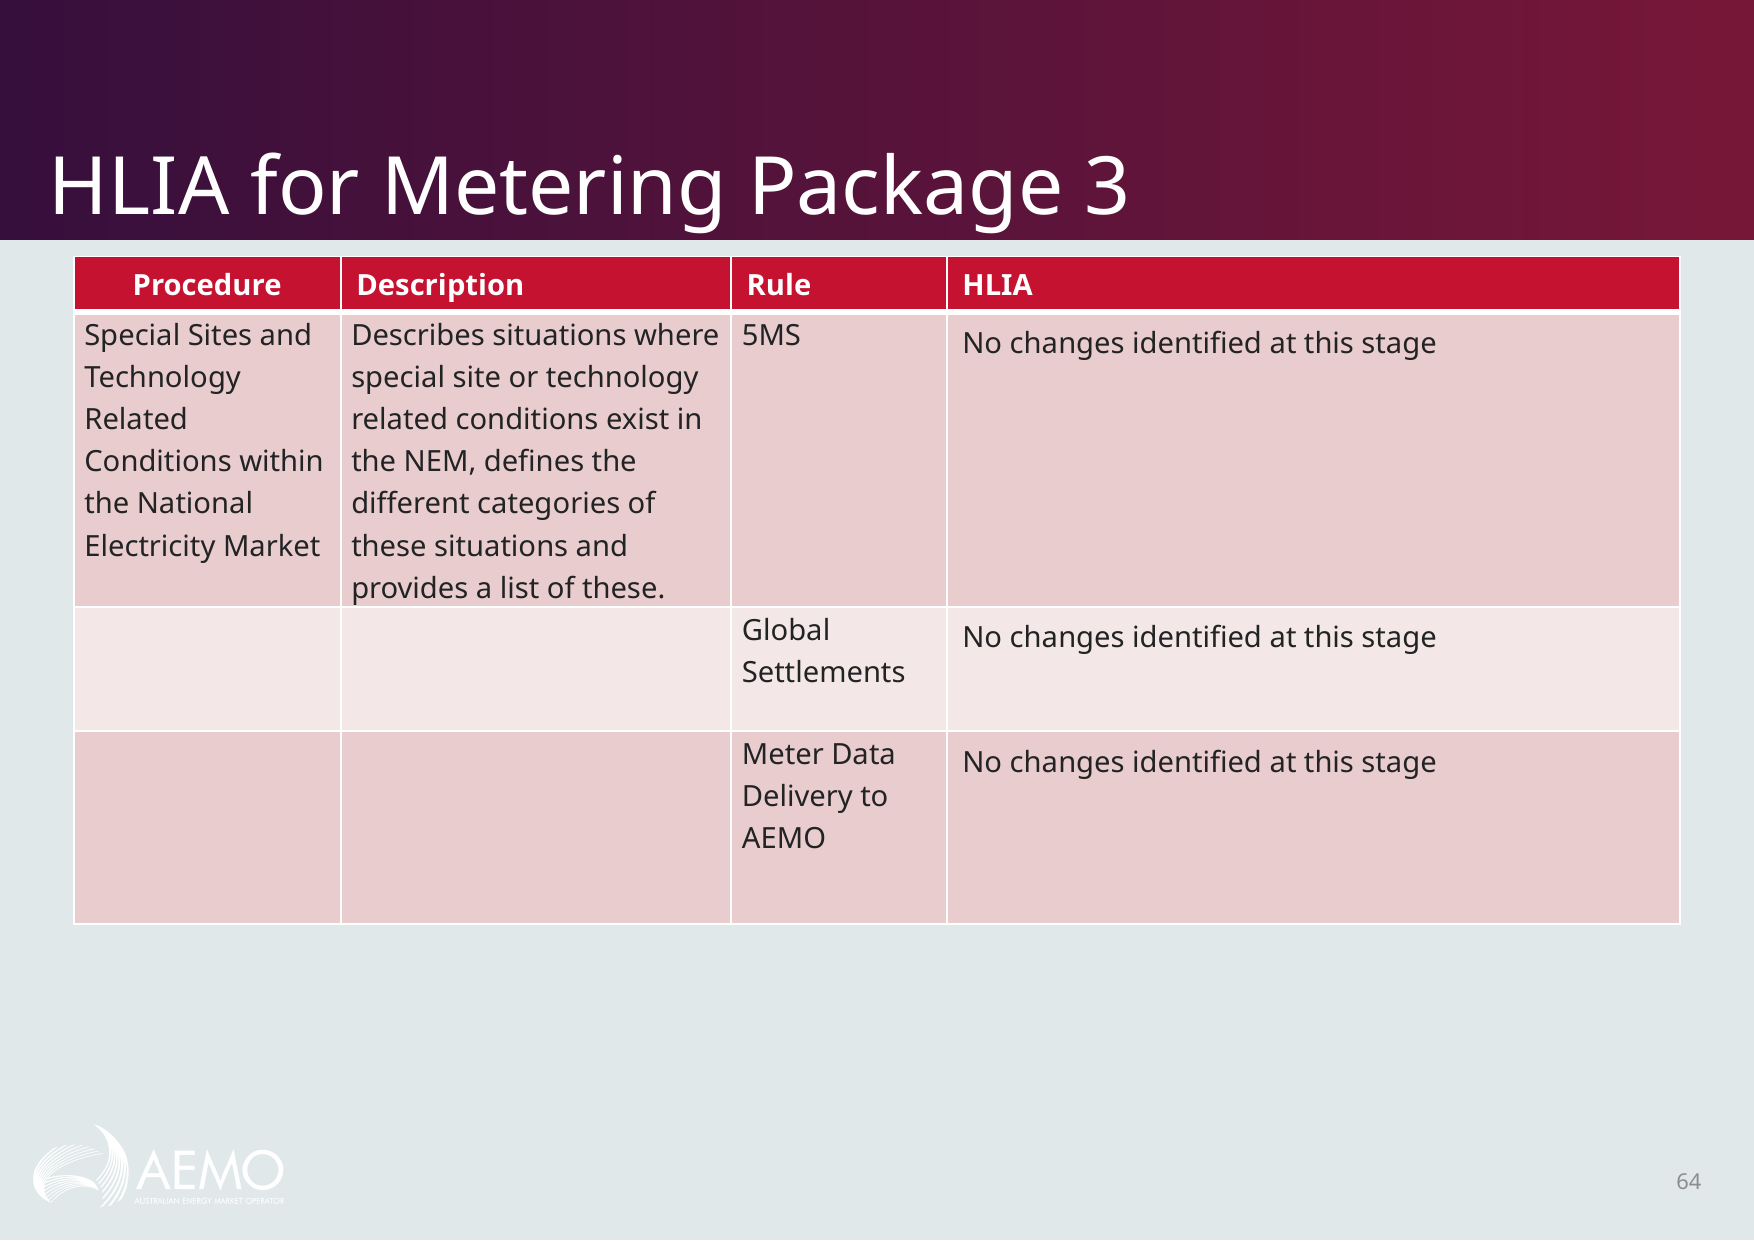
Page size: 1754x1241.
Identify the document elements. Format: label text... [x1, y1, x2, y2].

table_cell [342, 732, 730, 923]
table_header Rule [732, 257, 946, 309]
slide_number 64 [1633, 1149, 1717, 1216]
title HLIA for Metering Package 3 [33, 24, 1329, 240]
table_cell No changes identified at this stage [948, 315, 1679, 606]
table_header Description [342, 257, 730, 309]
table_cell Special Sites and Technology Related Conditions within the National Electricity Market [75, 315, 340, 606]
table_cell Describes situations where special site or technology related conditions exist in the NEM, defines the different categories of these situations and provides a list of these. [342, 315, 730, 606]
table_header HLIA [948, 257, 1679, 309]
table_cell No changes identified at this stage [948, 732, 1679, 923]
picture [33, 1124, 284, 1207]
table_cell Meter Data Delivery to AEMO [732, 732, 946, 923]
table_cell Global Settlements [732, 608, 946, 730]
table_header Procedure [75, 257, 340, 309]
table_cell [342, 608, 730, 730]
table_cell 5MS [732, 315, 946, 606]
table_cell [75, 608, 340, 730]
table_cell No changes identified at this stage [948, 608, 1679, 730]
table_cell [75, 732, 340, 923]
